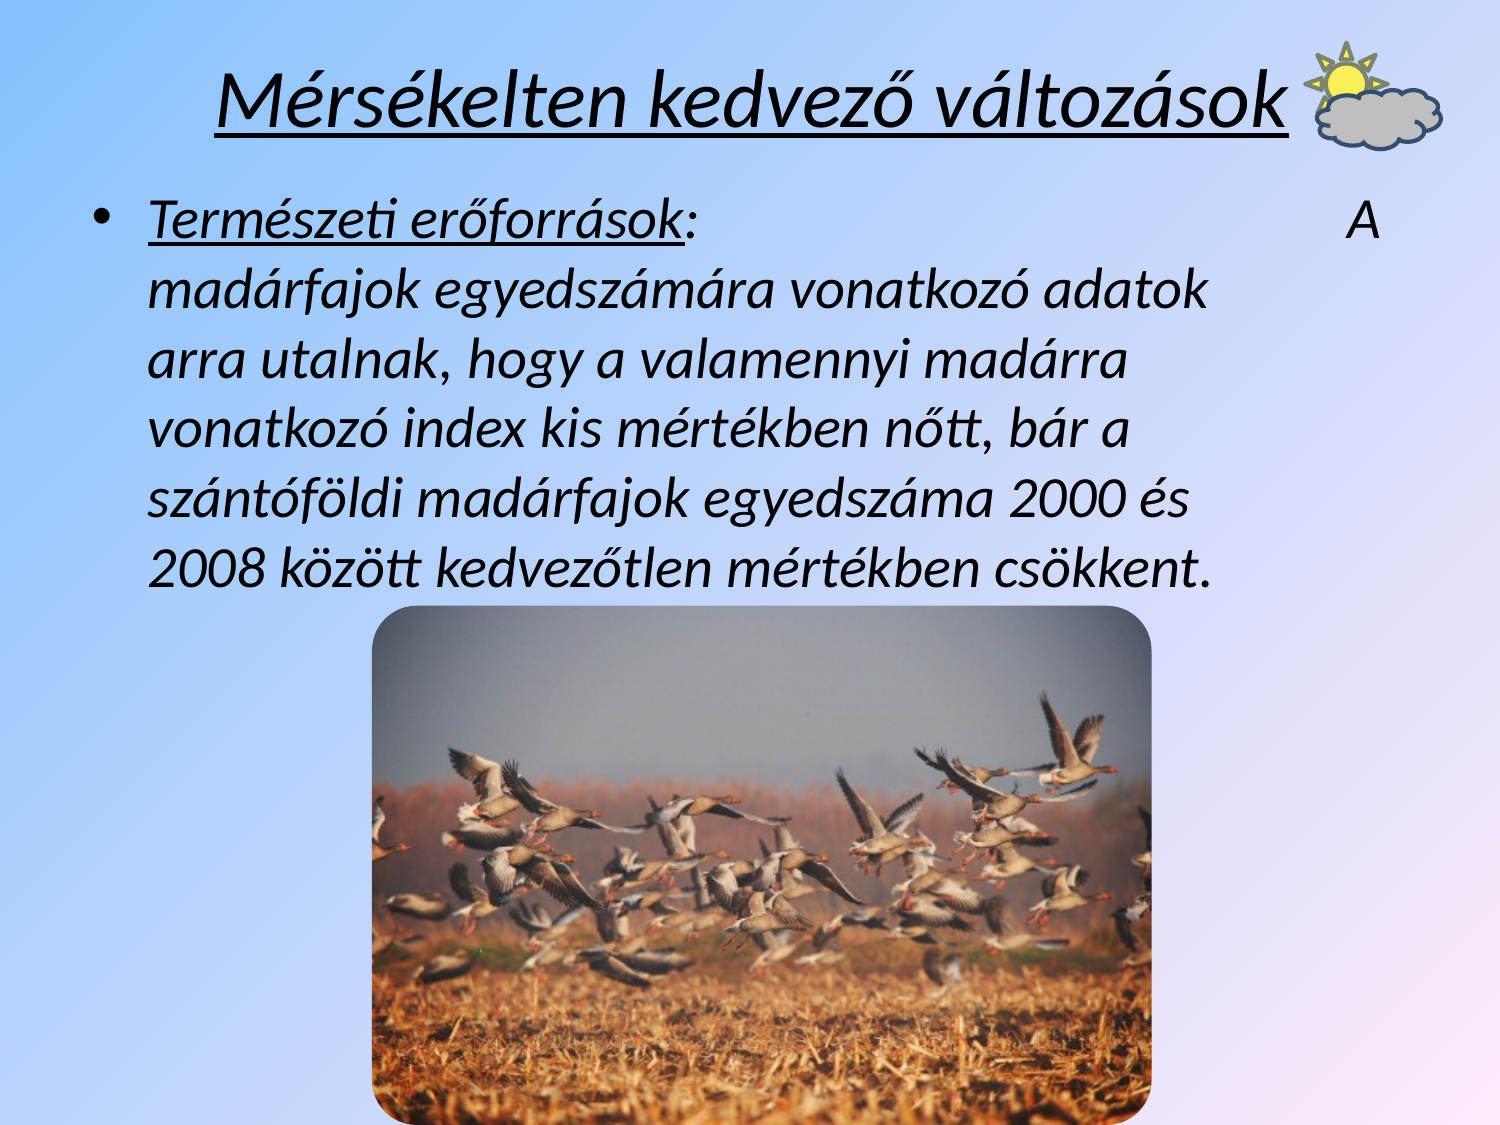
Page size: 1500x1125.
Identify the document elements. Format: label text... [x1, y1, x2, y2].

text_box [1314, 88, 1444, 152]
list Természeti erőforrások: A madárfajok egyedszámára vonatkozó adatok arra utalnak, hogy a valamennyi madárra vonatkozó index kis mértékben nőtt, bár a szántóföldi madárfajok egyedszáma 2000 és 2008 között kedvezőtlen mértékben csökkent. [76, 172, 1427, 1094]
text_box [1303, 40, 1390, 113]
title Mérsékelten kedvező változások [76, 0, 1427, 172]
picture [371, 605, 1152, 1125]
